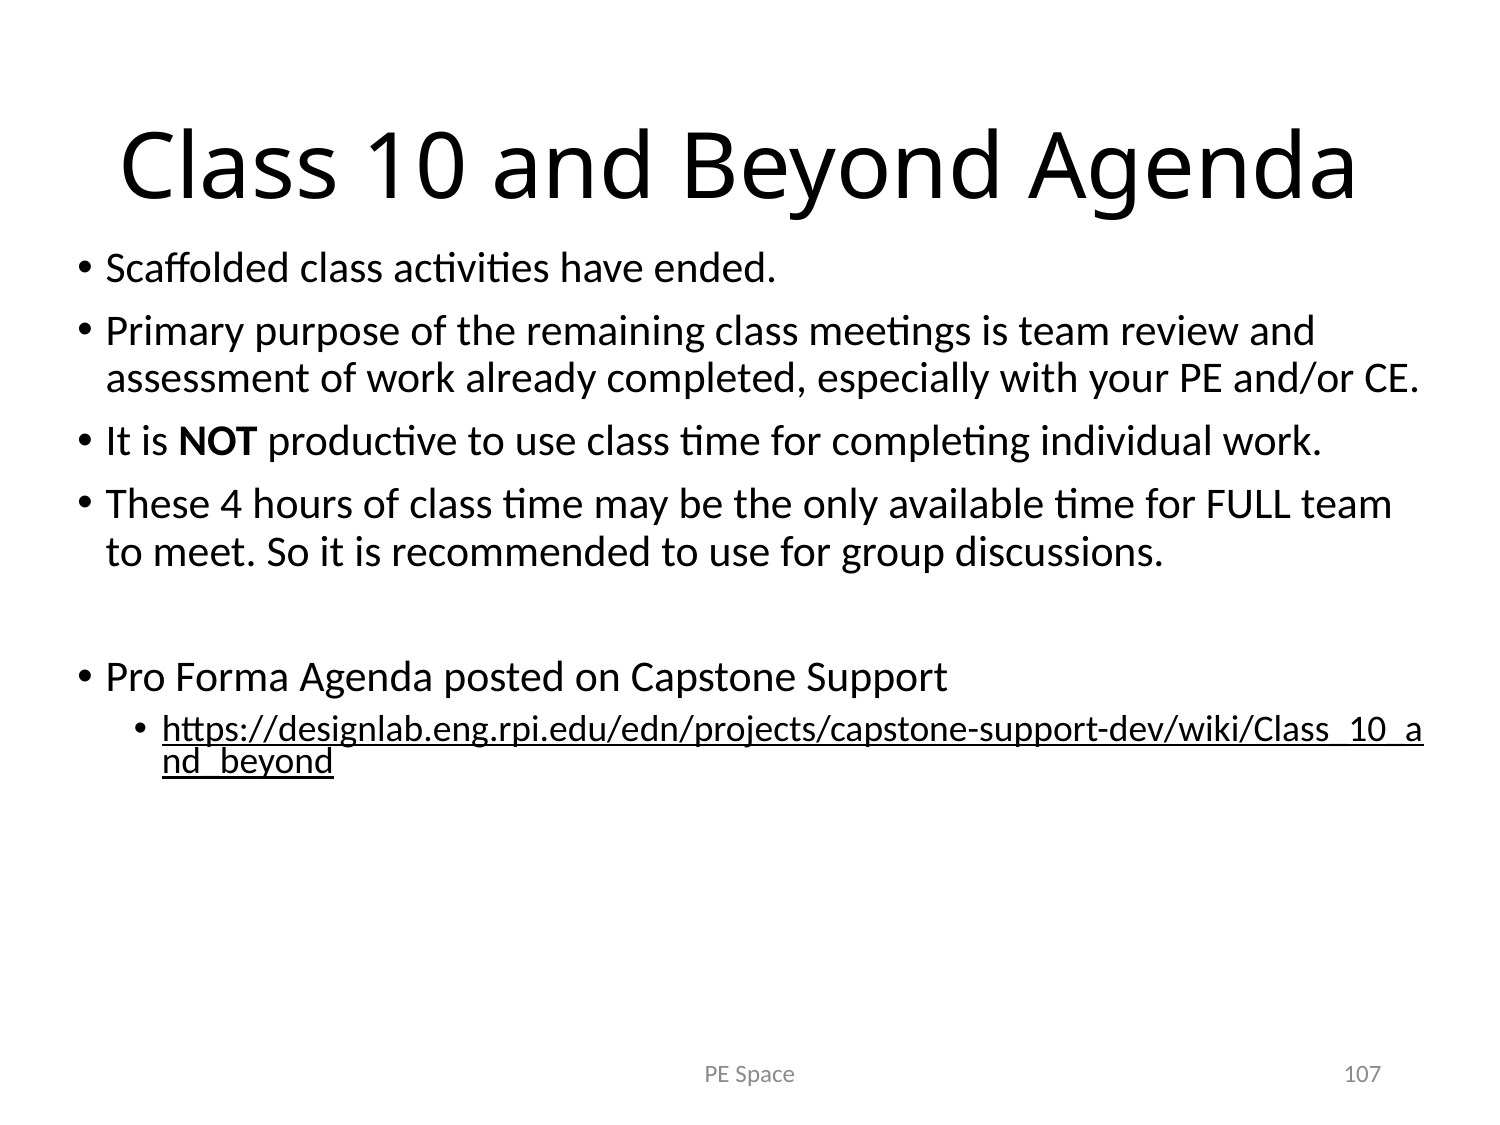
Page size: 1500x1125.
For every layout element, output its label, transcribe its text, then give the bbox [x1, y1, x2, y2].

list Scaffolded class activities have ended. Primary purpose of the remaining class meetings is team review and assessment of work already completed, especially with your PE and/or CE. It is NOT productive to use class time for completing individual work. These 4 hours of class time may be the only available time for FULL team to meet. So it is recommended to use for group discussions. Pro Forma Agenda posted on Capstone Support https://designlab.eng.rpi.edu/edn/projects/capstone-support-dev/wiki/Class_10_and_beyond [62, 237, 1450, 1014]
footer PE Space [496, 1042, 1004, 1103]
title Class 10 and Beyond Agenda [103, 59, 1397, 237]
slide_number 107 [1059, 1042, 1397, 1103]
